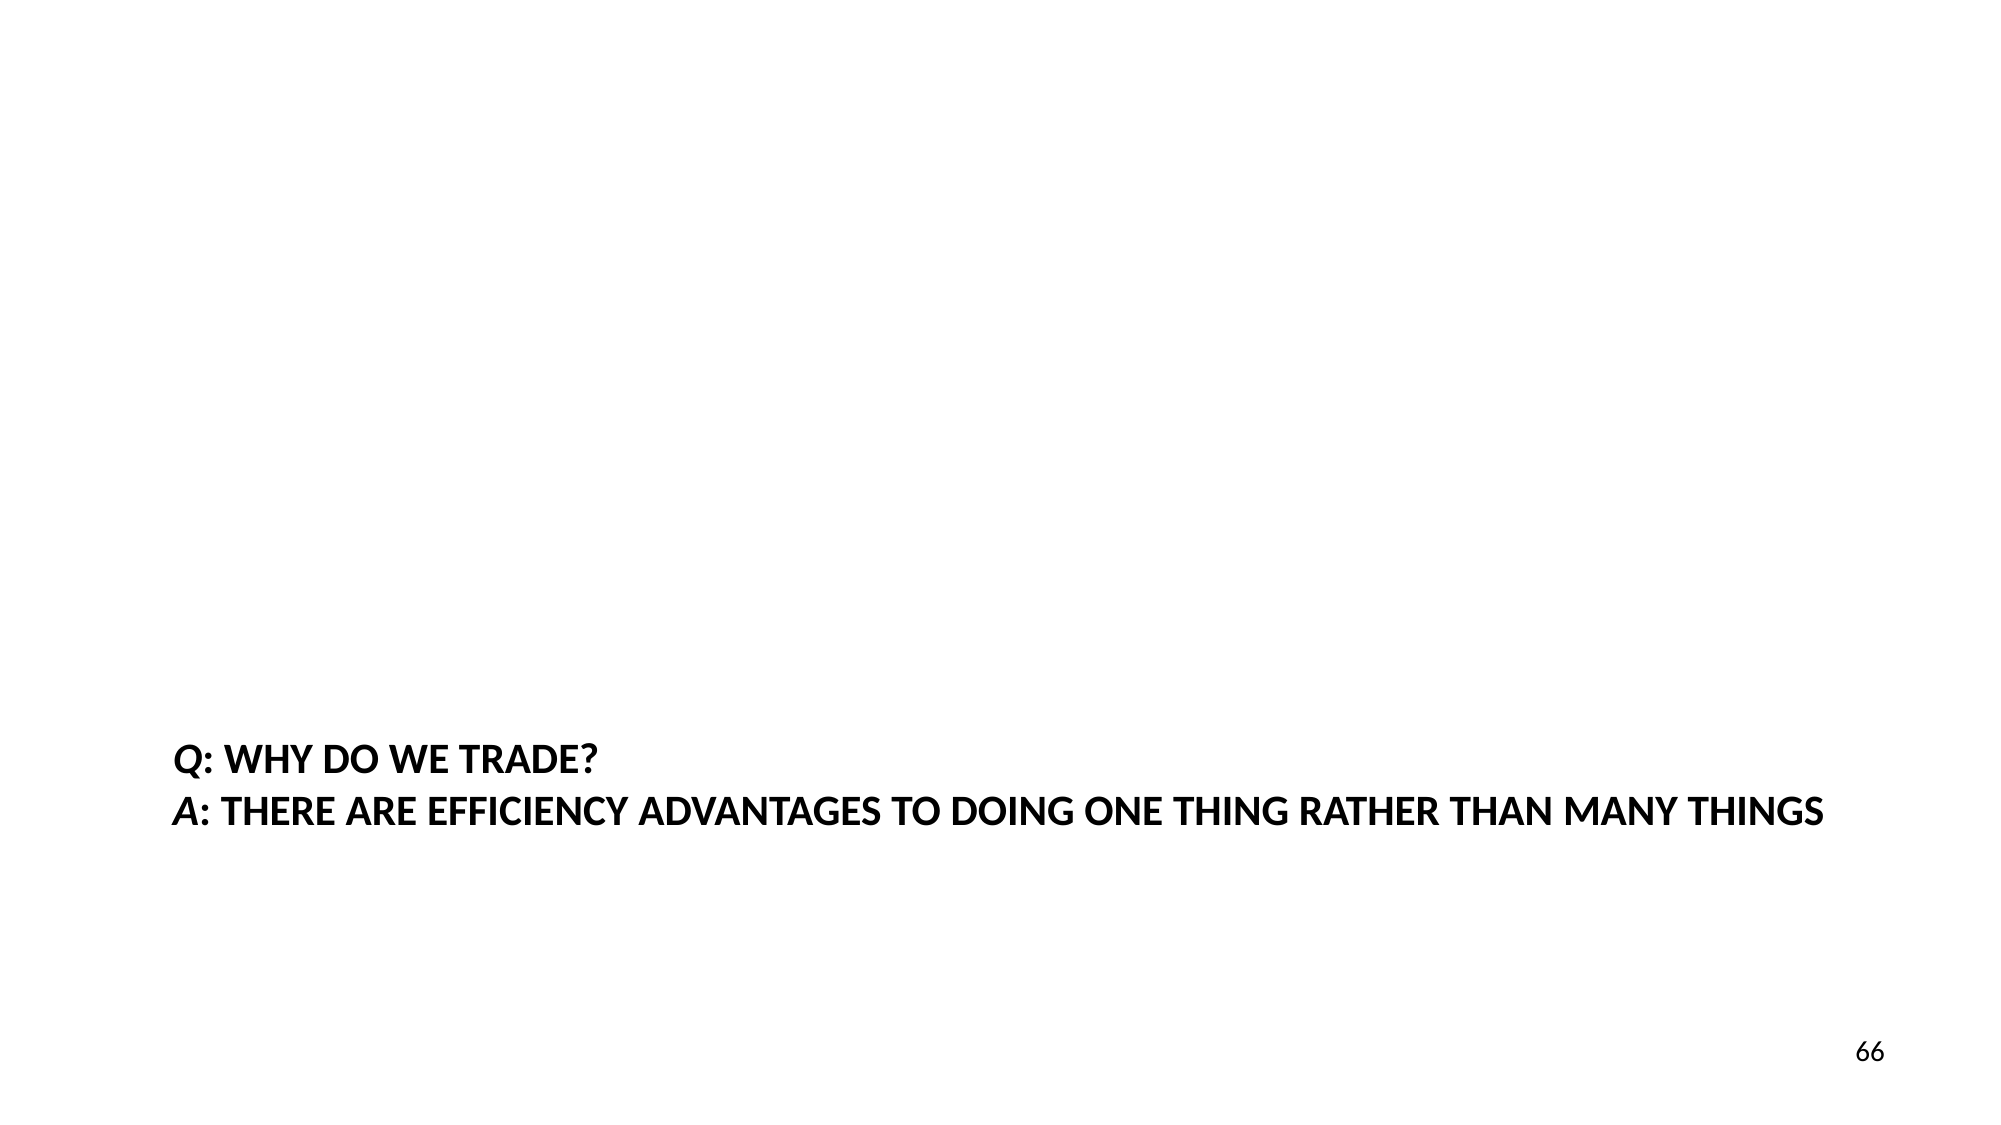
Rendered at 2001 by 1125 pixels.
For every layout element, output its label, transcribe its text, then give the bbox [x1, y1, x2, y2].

title Q: Why Do We Trade? A: There are efficiency advantages to doing one thing rather than many things [157, 722, 1858, 947]
slide_number 66 [1649, 1024, 1901, 1103]
